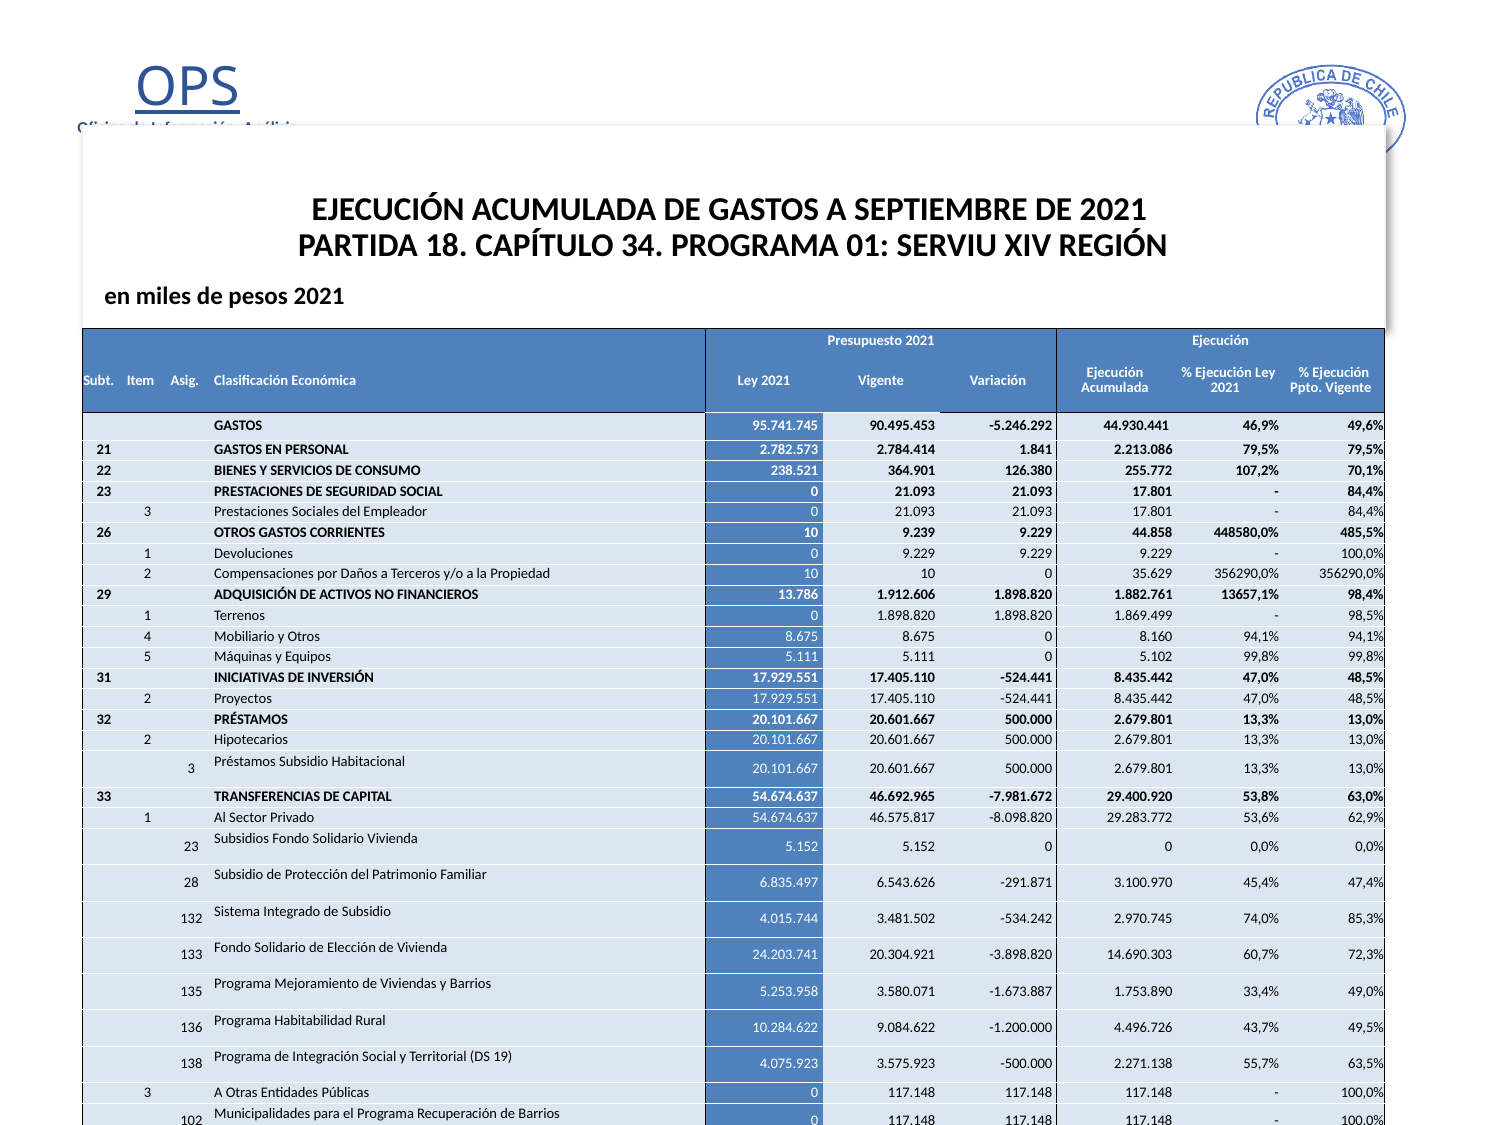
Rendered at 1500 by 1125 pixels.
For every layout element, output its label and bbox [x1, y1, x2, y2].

table_cell [706, 689, 1056, 709]
table_cell [706, 916, 1056, 946]
table_cell [706, 586, 1056, 605]
table_cell [706, 710, 1056, 730]
table_cell [706, 803, 1056, 823]
table_cell [83, 782, 705, 802]
table_cell [83, 1091, 705, 1111]
table_cell [83, 461, 705, 481]
table_cell [1057, 503, 1384, 522]
table_cell [706, 606, 1056, 626]
table_cell [83, 947, 705, 977]
table_header [706, 329, 1056, 349]
table_cell [83, 503, 705, 522]
table_cell [1057, 349, 1384, 412]
table_cell [83, 544, 705, 564]
table_cell [1057, 1091, 1384, 1111]
table_cell [1057, 916, 1384, 946]
table_cell [1057, 731, 1384, 750]
table_cell [1057, 1040, 1384, 1059]
table_cell [706, 544, 1056, 564]
table_cell [1057, 482, 1384, 502]
table_cell [1057, 523, 1384, 543]
table_cell [83, 978, 705, 1008]
table_cell [1057, 565, 1384, 585]
table_cell [1057, 803, 1384, 823]
table_cell [83, 627, 705, 647]
table_cell [83, 1009, 705, 1039]
table_cell [83, 523, 705, 543]
table_cell [706, 1040, 1056, 1059]
table_cell [83, 1060, 705, 1090]
table_cell [83, 1112, 705, 1125]
table_cell [706, 751, 1056, 781]
table_cell [1057, 782, 1384, 802]
table_cell [706, 523, 1056, 543]
table_cell [706, 565, 1056, 585]
text_box [89, 271, 1411, 332]
table_cell [1057, 689, 1384, 709]
table_cell [706, 441, 1056, 460]
table_cell [706, 669, 1056, 688]
table_cell [83, 669, 705, 688]
table_cell [706, 824, 1056, 854]
table_cell [1057, 648, 1384, 668]
table_cell [83, 731, 705, 750]
table_cell [1057, 1060, 1384, 1090]
table_cell [706, 978, 1056, 1008]
table_cell [83, 441, 705, 460]
table_cell [83, 413, 705, 440]
table_cell [83, 855, 705, 884]
table_cell [706, 627, 1056, 647]
table_cell [1057, 441, 1384, 460]
table_cell [83, 751, 705, 781]
table_cell [706, 413, 1056, 440]
table_cell [83, 1040, 705, 1059]
table_cell [706, 461, 1056, 481]
slide_number [1385, 1042, 1397, 1103]
table_cell [1057, 627, 1384, 647]
table_cell [706, 1091, 1056, 1111]
table_cell [1057, 947, 1384, 977]
table_cell [83, 710, 705, 730]
table_cell [1057, 1112, 1384, 1125]
table_cell [706, 731, 1056, 750]
table_cell [706, 349, 1056, 412]
table_cell [83, 586, 705, 605]
table_cell [1057, 413, 1384, 440]
table_header [1057, 329, 1384, 349]
table_cell [706, 855, 1056, 884]
table_cell [1057, 824, 1384, 854]
table_cell [706, 482, 1056, 502]
table_cell [83, 648, 705, 668]
table_cell [706, 1112, 1056, 1125]
table_cell [1057, 1009, 1384, 1039]
table_cell [1057, 885, 1384, 915]
table_cell [83, 824, 705, 854]
table_header [83, 329, 705, 349]
table_cell [706, 648, 1056, 668]
table_cell [83, 606, 705, 626]
table_cell [83, 803, 705, 823]
table_cell [1057, 586, 1384, 605]
table_cell [83, 349, 705, 412]
title [82, 125, 1386, 328]
table_cell [1057, 978, 1384, 1008]
table_cell [1057, 669, 1384, 688]
table_cell [1057, 855, 1384, 884]
table_cell [706, 885, 1056, 915]
table_cell [83, 885, 705, 915]
table_cell [706, 503, 1056, 522]
table_cell [83, 482, 705, 502]
table_cell [706, 1060, 1056, 1090]
table_cell [83, 689, 705, 709]
picture [1240, 58, 1420, 175]
table_cell [1057, 751, 1384, 781]
table_cell [1057, 606, 1384, 626]
table_cell [706, 947, 1056, 977]
table_cell [83, 565, 705, 585]
table_cell [1057, 710, 1384, 730]
table_cell [83, 916, 705, 946]
table_cell [706, 782, 1056, 802]
table_cell [1057, 544, 1384, 564]
table_cell [1057, 461, 1384, 481]
table_cell [706, 1009, 1056, 1039]
